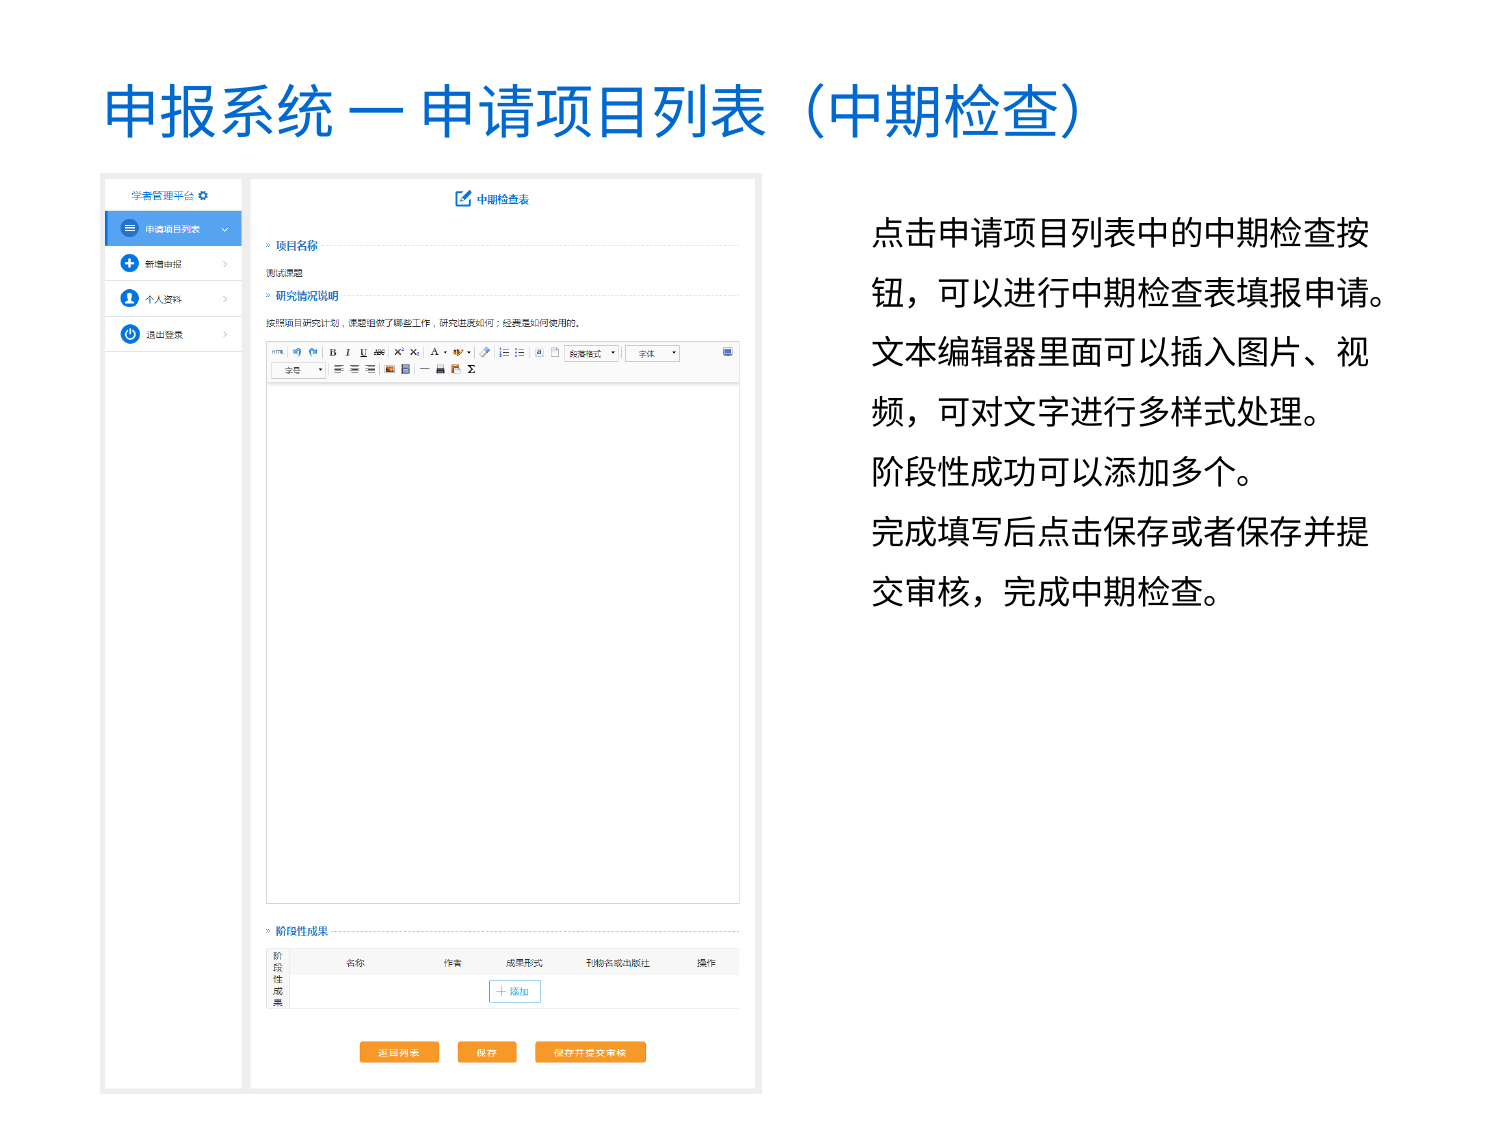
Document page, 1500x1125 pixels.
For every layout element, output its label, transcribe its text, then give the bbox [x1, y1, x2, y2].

text_box 点击申请项目列表中的中期检查按钮，可以进行中期检查表填报申请。 文本编辑器里面可以插入图片、视频，可对文字进行多样式处理。 阶段性成功可以添加多个。 完成填写后点击保存或者保存并提交审核，完成中期检查。 [856, 184, 1400, 619]
text_box 申报系统 一 申请项目列表（中期检查） [86, 67, 1133, 153]
picture [100, 173, 763, 1095]
